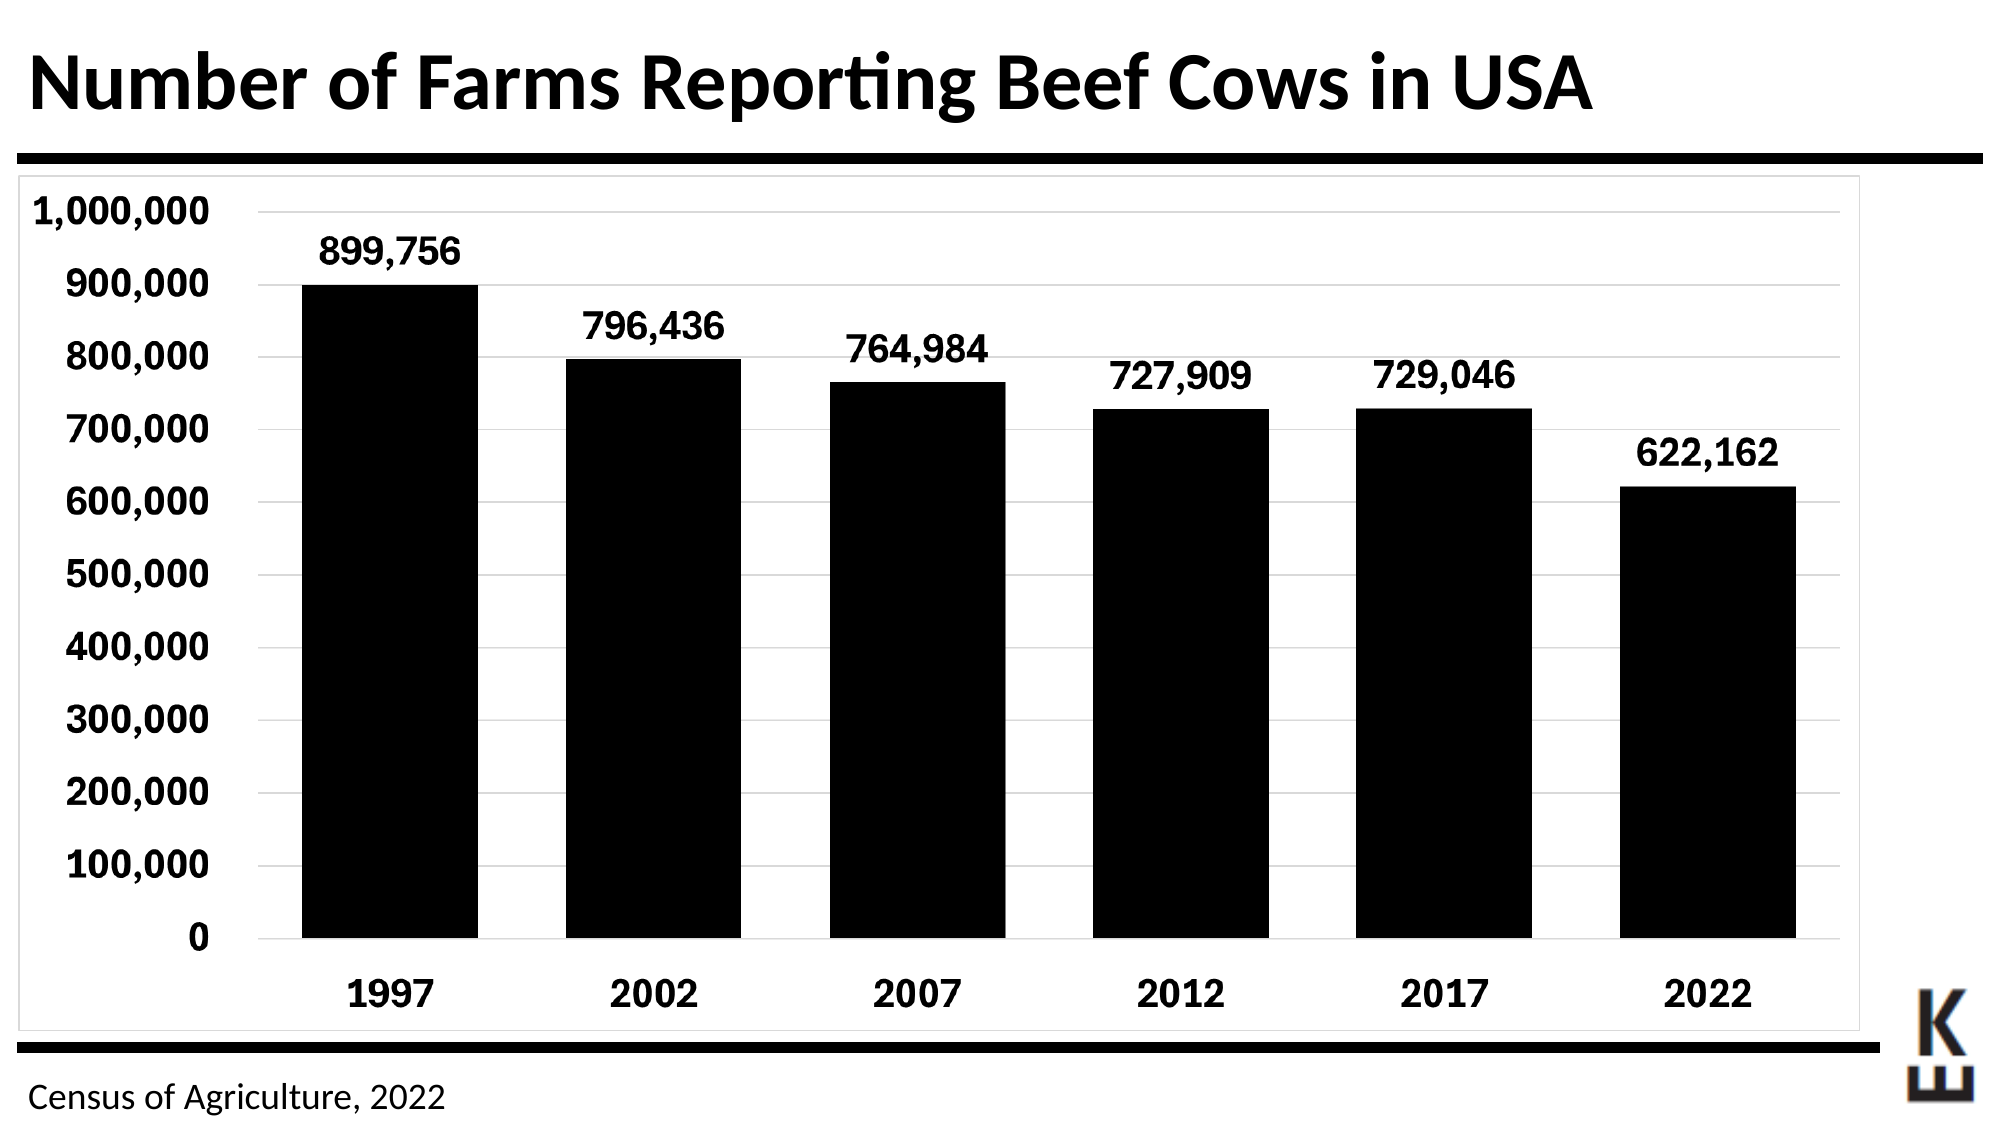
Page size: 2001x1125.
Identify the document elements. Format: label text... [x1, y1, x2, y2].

title Number of Farms Reporting Beef Cows in USA [13, 20, 1662, 146]
picture [1880, 970, 2000, 1121]
picture [17, 175, 1860, 1031]
text_box Census of Agriculture, 2022 [13, 1064, 584, 1125]
